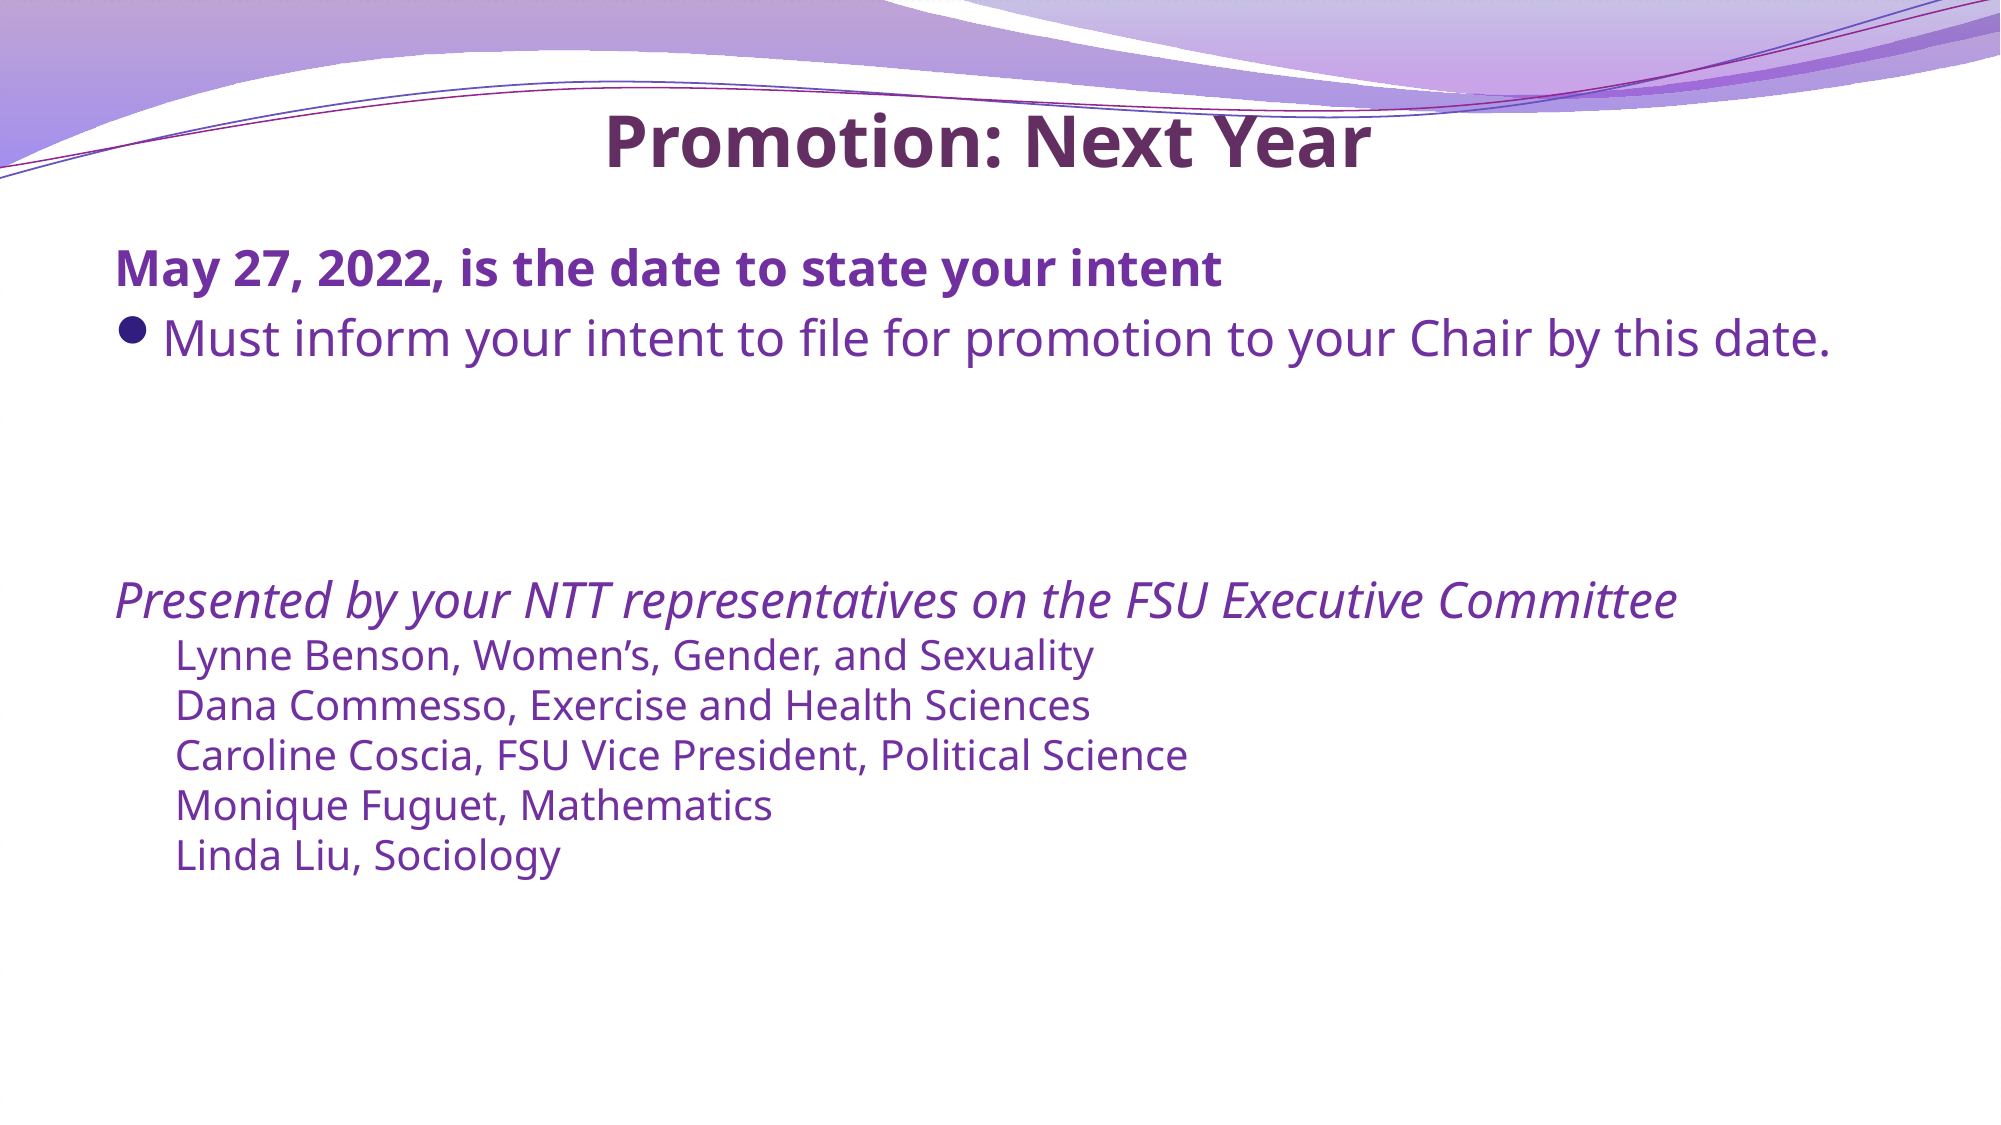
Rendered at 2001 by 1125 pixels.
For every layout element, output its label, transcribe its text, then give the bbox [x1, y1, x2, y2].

list May 27, 2022, is the date to state your intent Must inform your intent to file for promotion to your Chair by this date. Presented by your NTT representatives on the FSU Executive Committee Lynne Benson, Women’s, Gender, and Sexuality Dana Commesso, Exercise and Health Sciences Caroline Coscia, FSU Vice President, Political Science Monique Fuguet, Mathematics Linda Liu, Sociology [99, 228, 1865, 1053]
title Promotion: Next Year [88, 87, 1889, 182]
